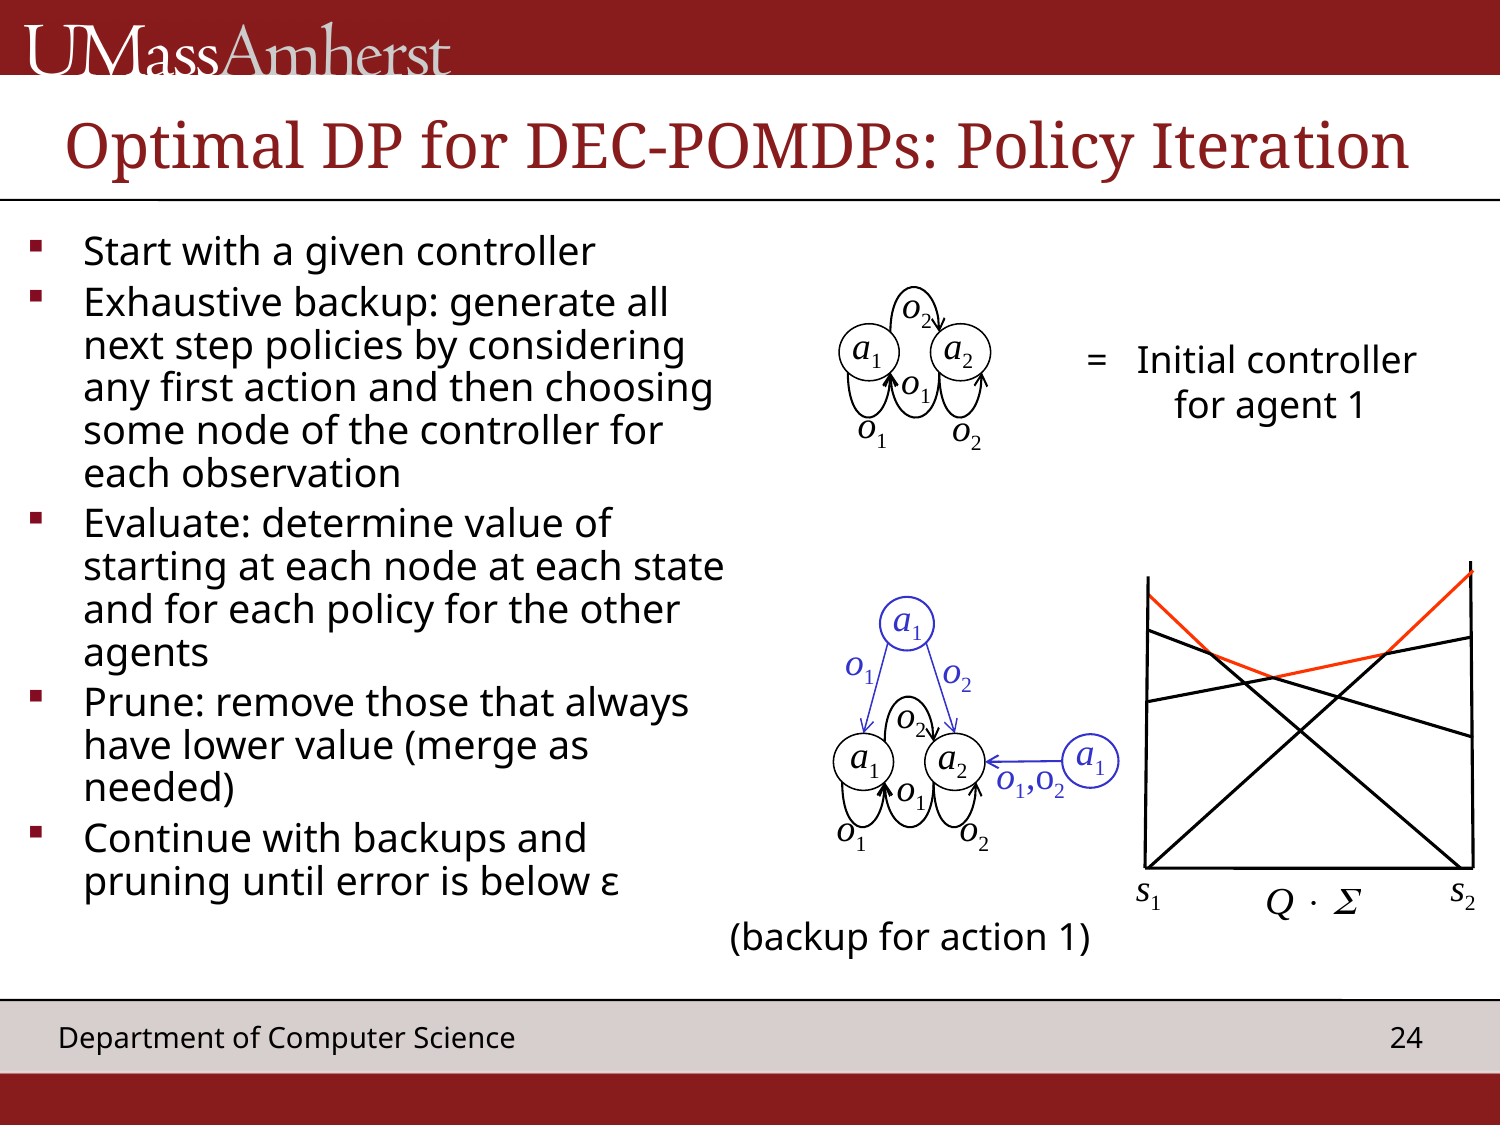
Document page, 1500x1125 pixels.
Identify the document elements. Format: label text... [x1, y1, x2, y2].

picture [0, 0, 1500, 75]
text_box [1260, 882, 1361, 931]
text_box a1 [1061, 675, 1130, 787]
text_box = Initial controller for agent 1 [1071, 328, 1475, 479]
text_box o1,o2 [1019, 744, 1096, 811]
text_box (backup for action 1) [715, 905, 1196, 966]
text_box s2 [1435, 856, 1496, 923]
text_box s1 [1121, 856, 1181, 905]
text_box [823, 273, 1008, 457]
title Optimal DP for DEC-POMDPs: Policy Iteration [49, 99, 1500, 188]
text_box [820, 585, 1004, 681]
list Start with a given controller Exhaustive backup: generate all next step policies by considering any first action and then choosing some node of the controller for each observation Evaluate: determine value of starting at each node at each state and for each policy for the other agents Prune: remove those that always have lower value (merge as needed) Continue with backups and pruning until error is below ε [11, 223, 759, 963]
picture [0, 1002, 1500, 1125]
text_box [802, 683, 1015, 858]
